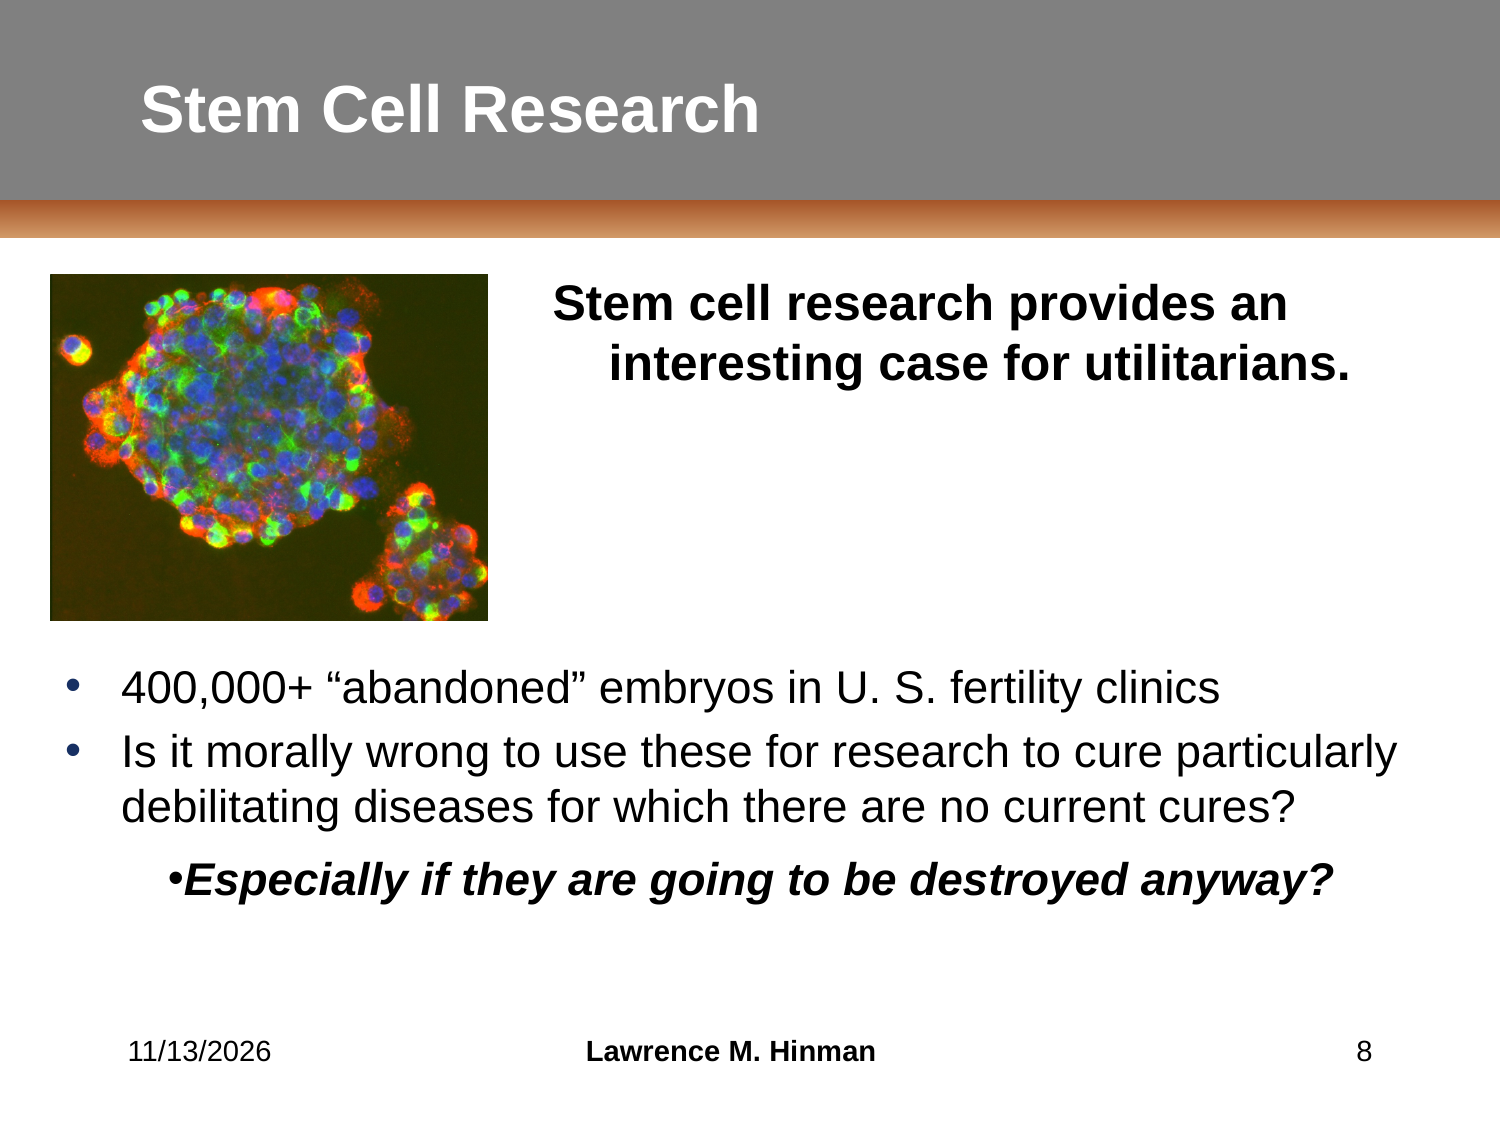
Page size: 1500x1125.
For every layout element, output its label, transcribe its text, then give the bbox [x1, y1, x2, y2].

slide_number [112, 1024, 424, 1101]
title Stem Cell Research [124, 12, 1500, 201]
text_box 400,000+ “abandoned” embryos in U. S. fertility clinics Is it morally wrong to use these for research to cure particularly debilitating diseases for which there are no current cures? Especially if they are going to be destroyed anyway? [50, 649, 1438, 950]
list Stem cell research provides an interesting case for utilitarians. [537, 262, 1438, 513]
footer Lawrence M. Hinman [424, 1024, 1038, 1125]
slide_number 8 [1074, 1024, 1388, 1101]
picture [49, 274, 488, 621]
